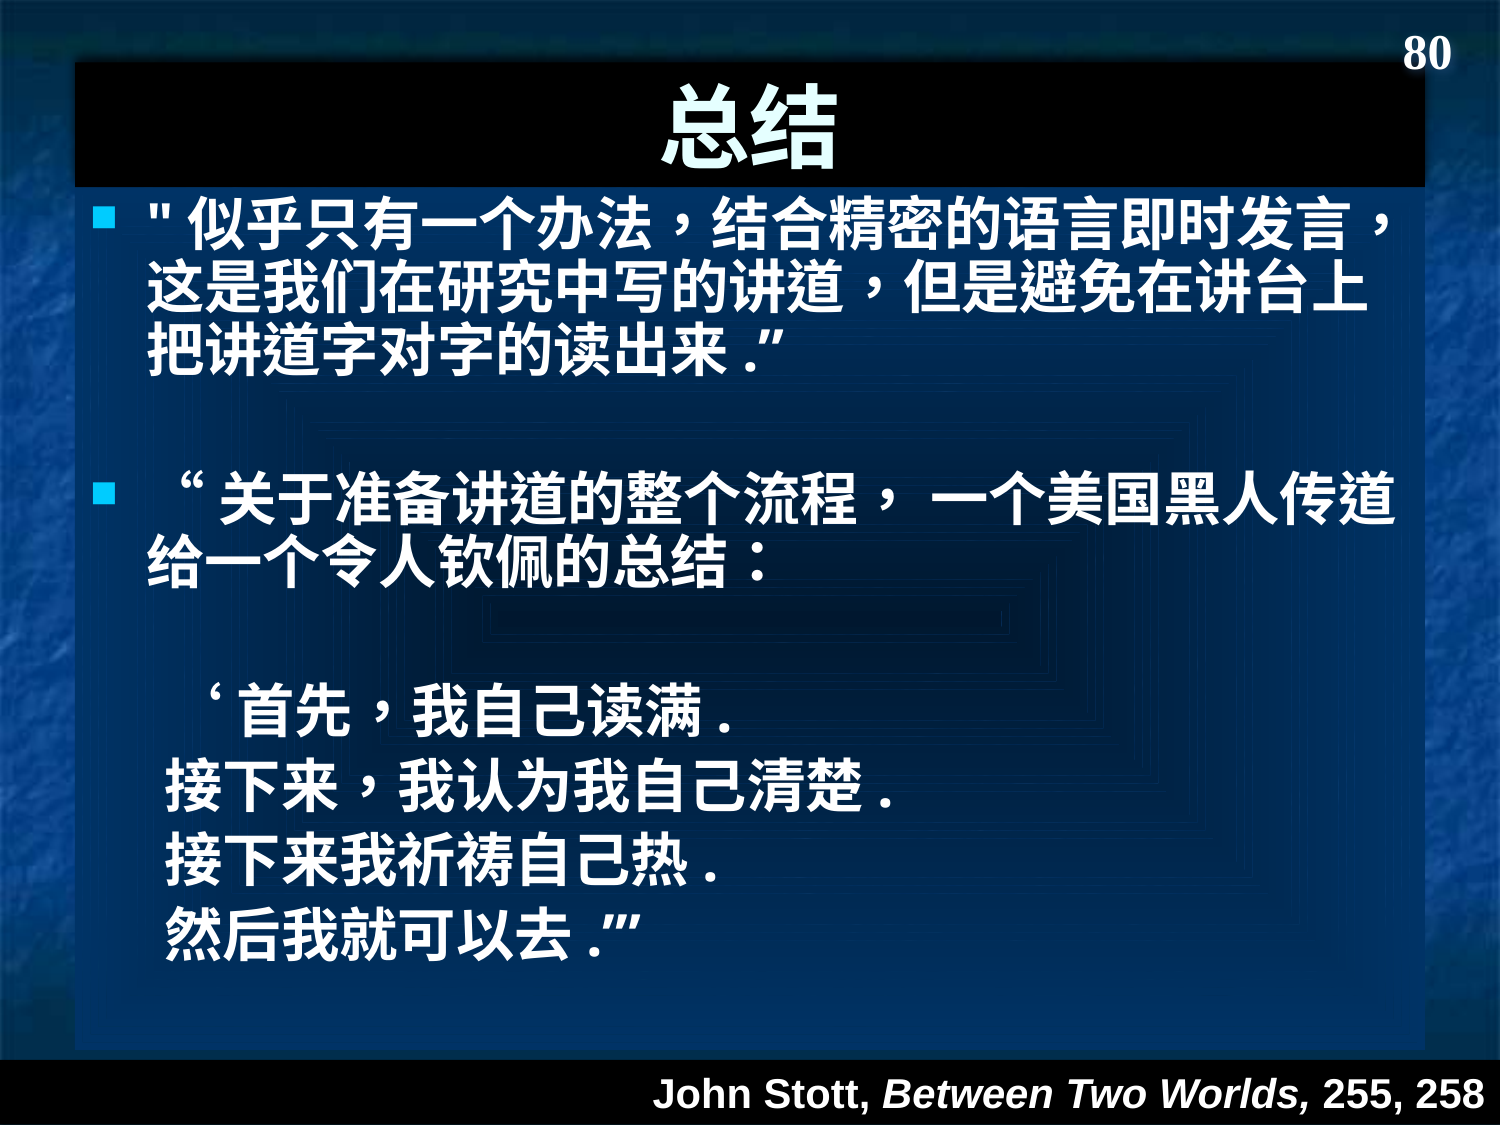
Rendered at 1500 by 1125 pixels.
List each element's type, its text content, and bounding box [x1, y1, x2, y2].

text_box 80 [1387, 12, 1468, 88]
text_box John Stott, Between Two Worlds, 255, 258 [0, 1059, 1500, 1125]
text_box "似乎只有一个办法，结合精密的语言即时发言，这是我们在研究中写的讲道，但是避免在讲台上把讲道字对字的读出来.” “关于准备讲道的整个流程， 一个美国黑人传道给一个令人钦佩的总结： ‘首先，我自己读满. 接下来，我认为我自己清楚. 接下来我祈祷自己热. 然后我就可以去.’” [74, 187, 1425, 1050]
title 总结 [74, 62, 1426, 188]
picture [0, 0, 1500, 1059]
